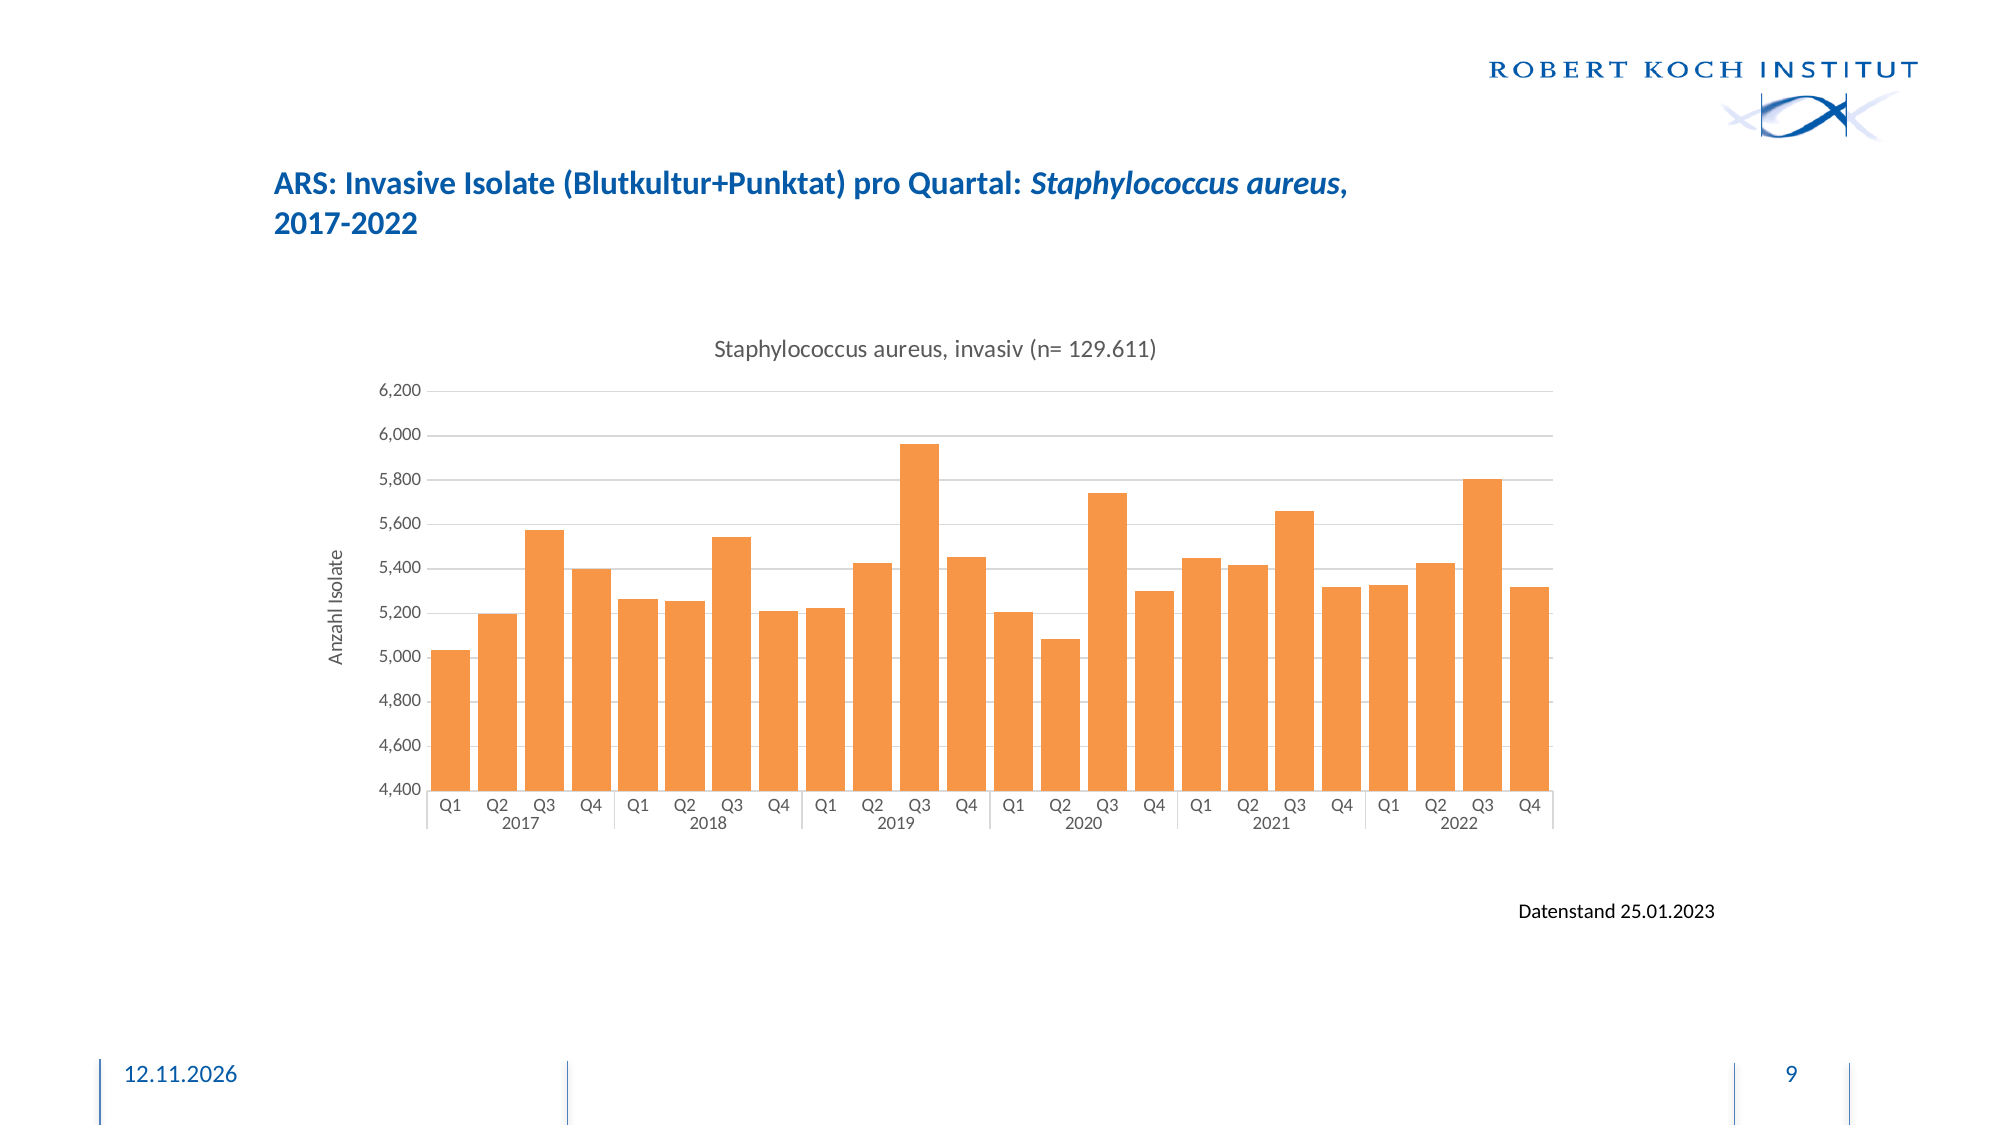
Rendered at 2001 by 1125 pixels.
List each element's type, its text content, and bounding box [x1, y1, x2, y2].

text_box ARS: Invasive Isolate (Blutkultur+Punktat) pro Quartal: Staphylococcus aureus, 2017-2022 [259, 153, 1569, 271]
picture [1478, 53, 1929, 152]
slide_number 9 [1737, 1042, 1846, 1103]
text_box Datenstand 25.01.2023 [1503, 890, 1731, 931]
chart [293, 312, 1579, 846]
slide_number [123, 1042, 531, 1103]
